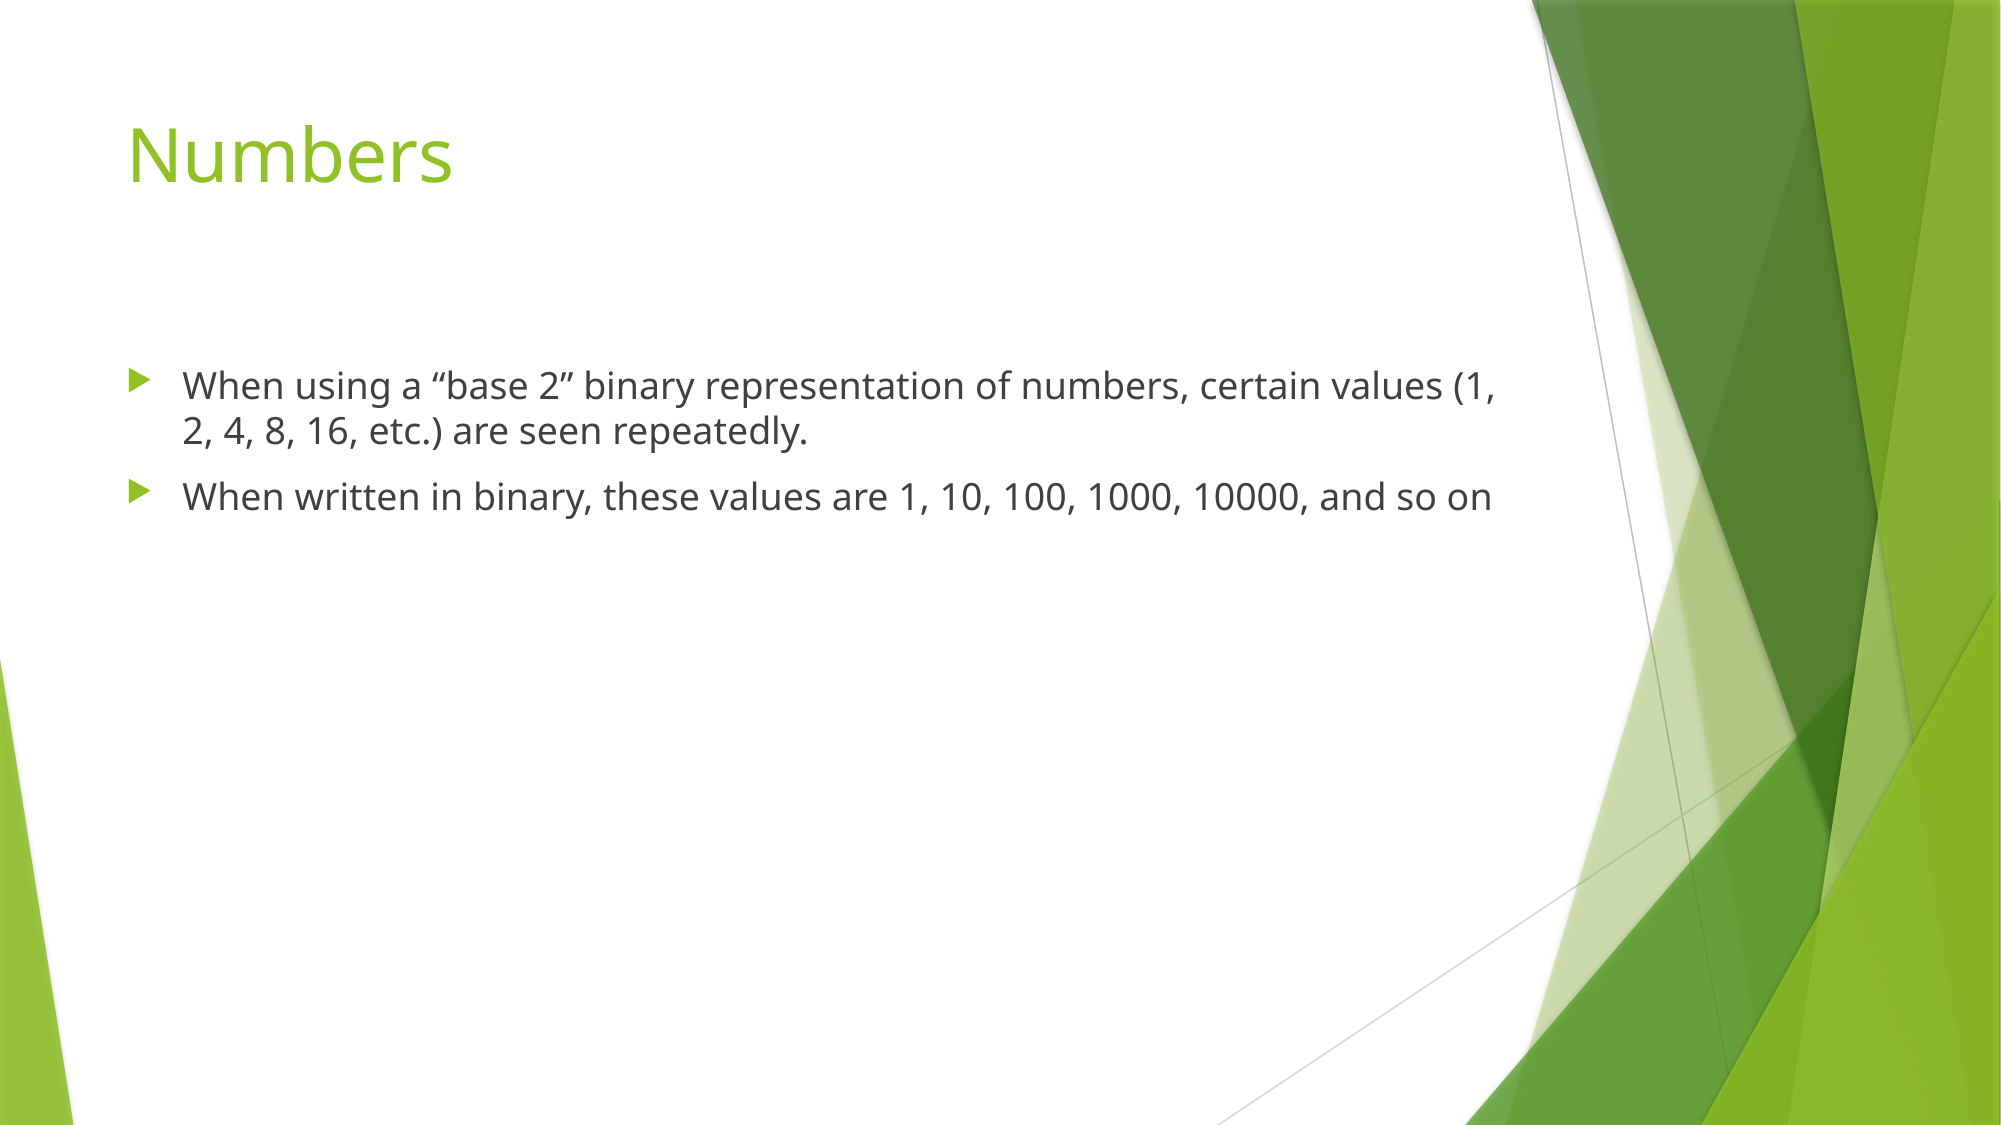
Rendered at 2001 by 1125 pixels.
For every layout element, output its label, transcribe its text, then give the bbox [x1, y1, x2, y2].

list When using a “base 2” binary representation of numbers, certain values (1, 2, 4, 8, 16, etc.) are seen repeatedly. When written in binary, these values are 1, 10, 100, 1000, 10000, and so on [111, 354, 1522, 992]
title Numbers [111, 99, 1522, 317]
